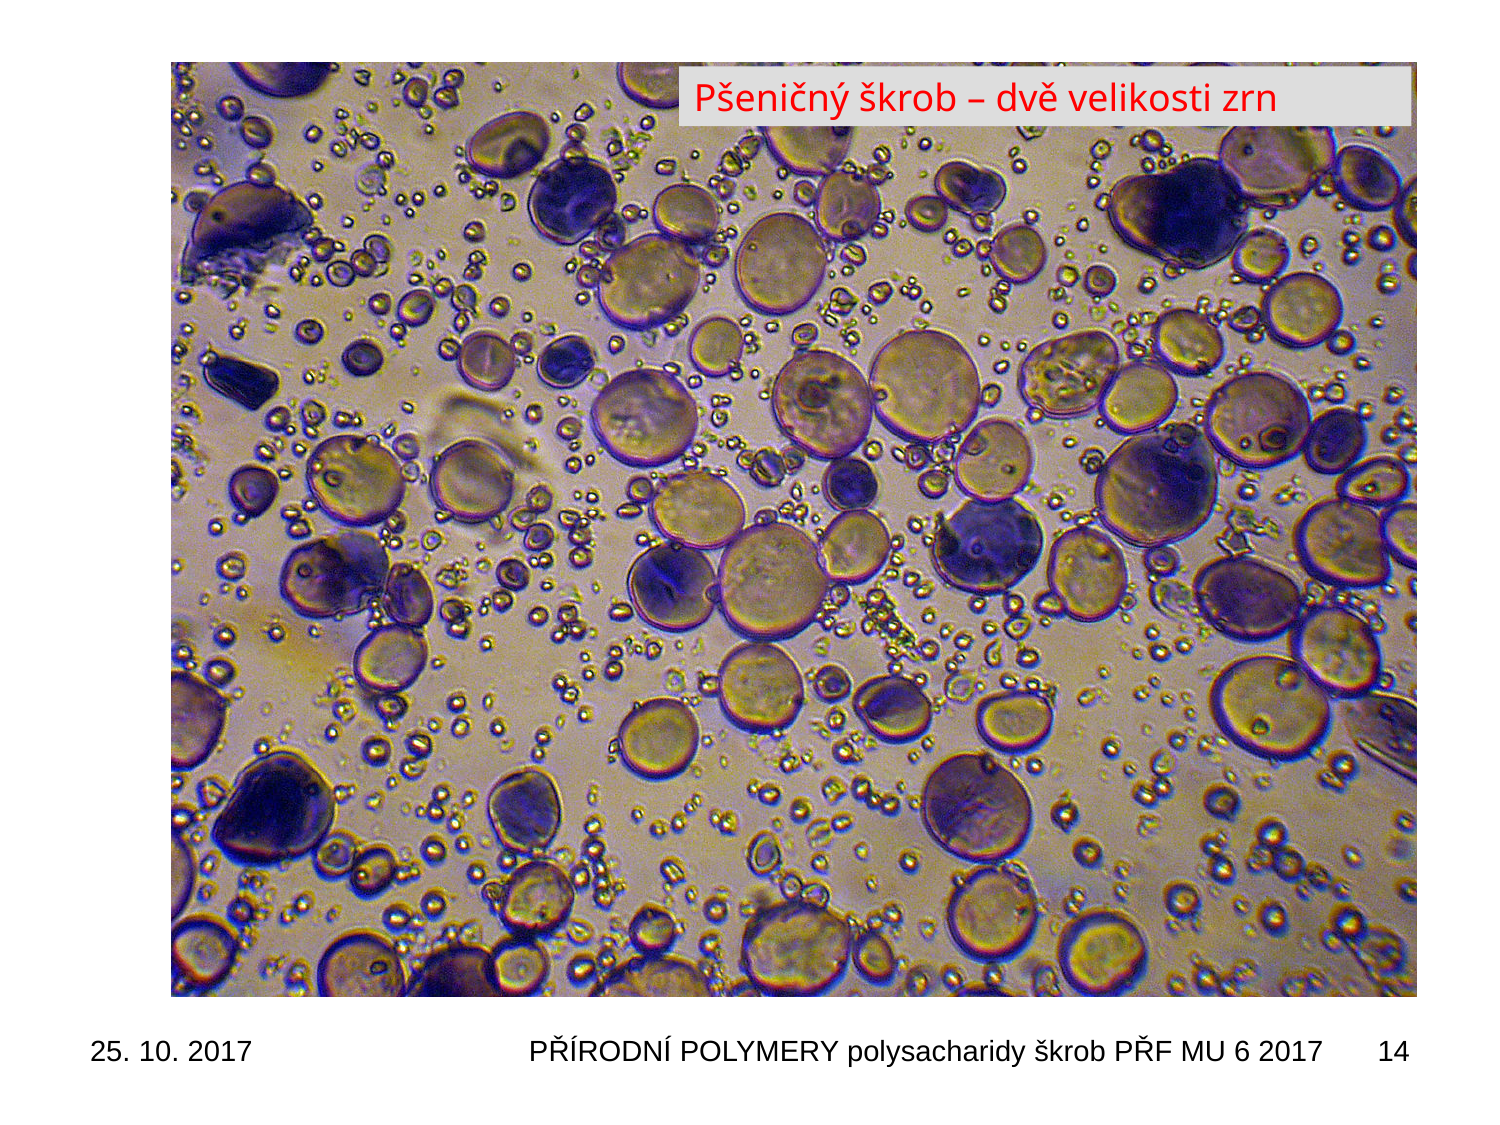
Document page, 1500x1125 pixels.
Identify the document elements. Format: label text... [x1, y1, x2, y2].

footer PŘÍRODNÍ POLYMERY polysacharidy škrob PŘF MU 6 2017 [512, 1024, 1074, 1103]
picture [170, 62, 1417, 997]
slide_number 25. 10. 2017 [74, 1024, 426, 1103]
slide_number 14 [1074, 1024, 1426, 1103]
